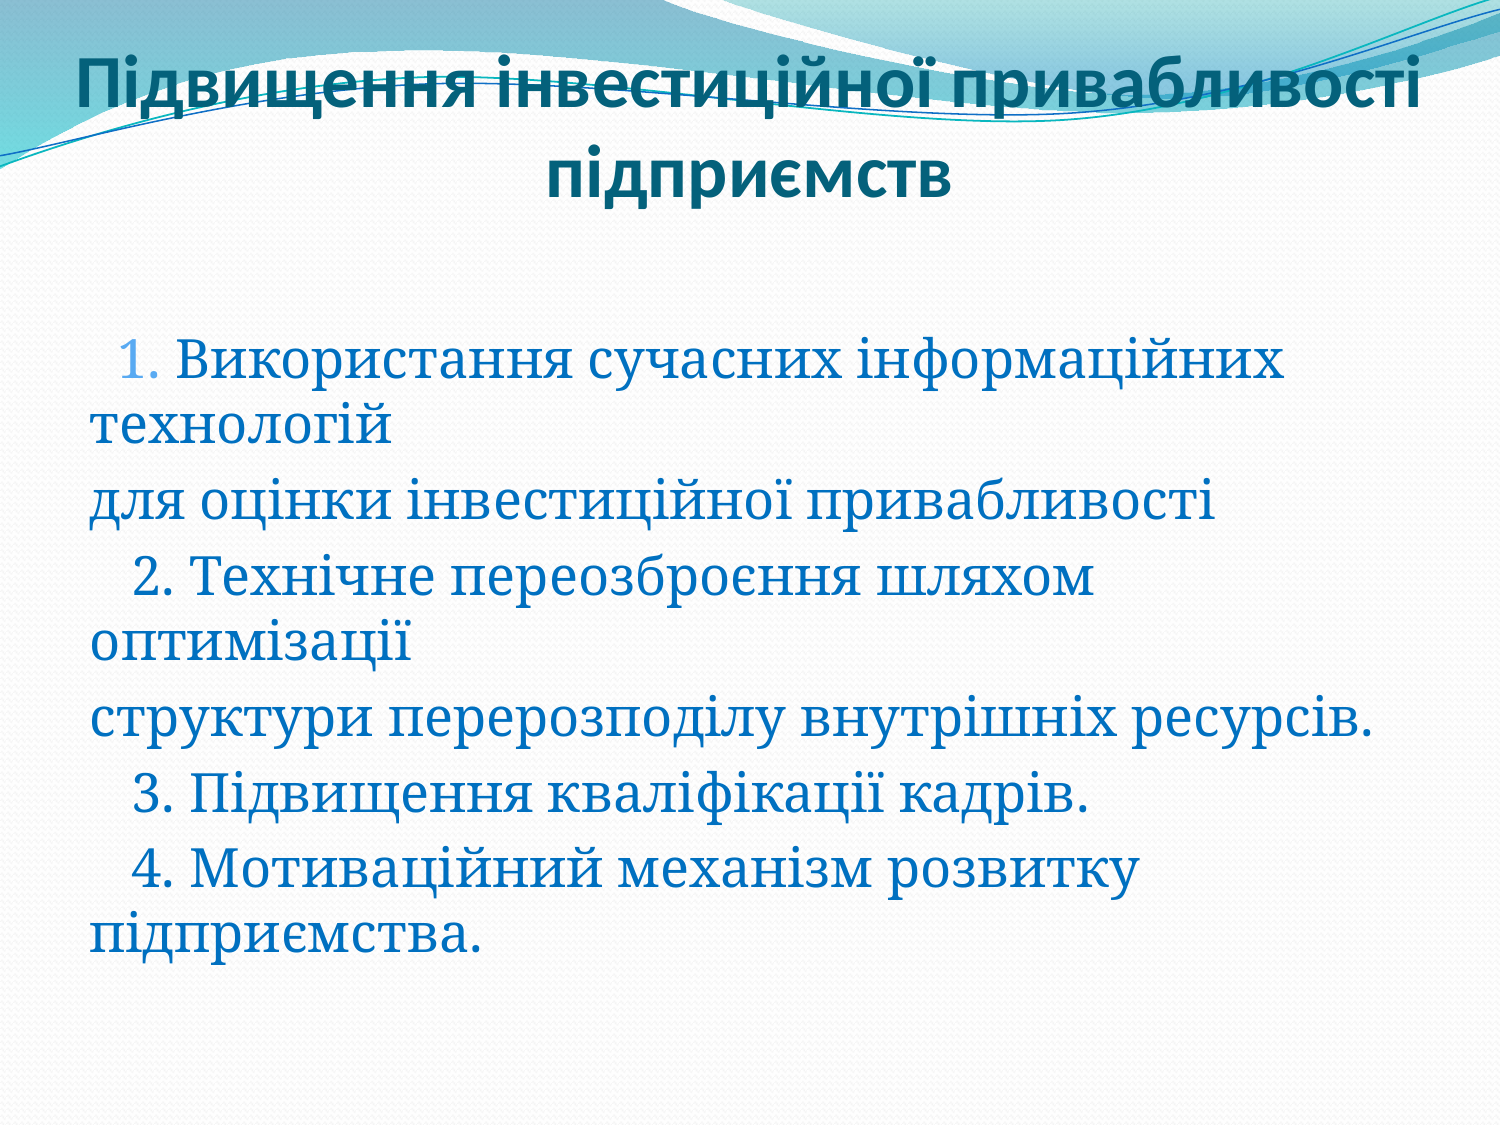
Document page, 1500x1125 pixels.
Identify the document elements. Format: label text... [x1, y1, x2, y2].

list 1. Використання сучасних інформаційних технологій для оцінки інвестиційної привабливості 2. Технічне переозброєння шляхом оптимізації структури перерозподілу внутрішніх ресурсів. 3. Підвищення кваліфікації кадрів. 4. Мотиваційний механізм розвитку підприємства. [75, 317, 1425, 1038]
title Підвищення інвестиційної привабливості підприємств [75, 115, 1425, 303]
